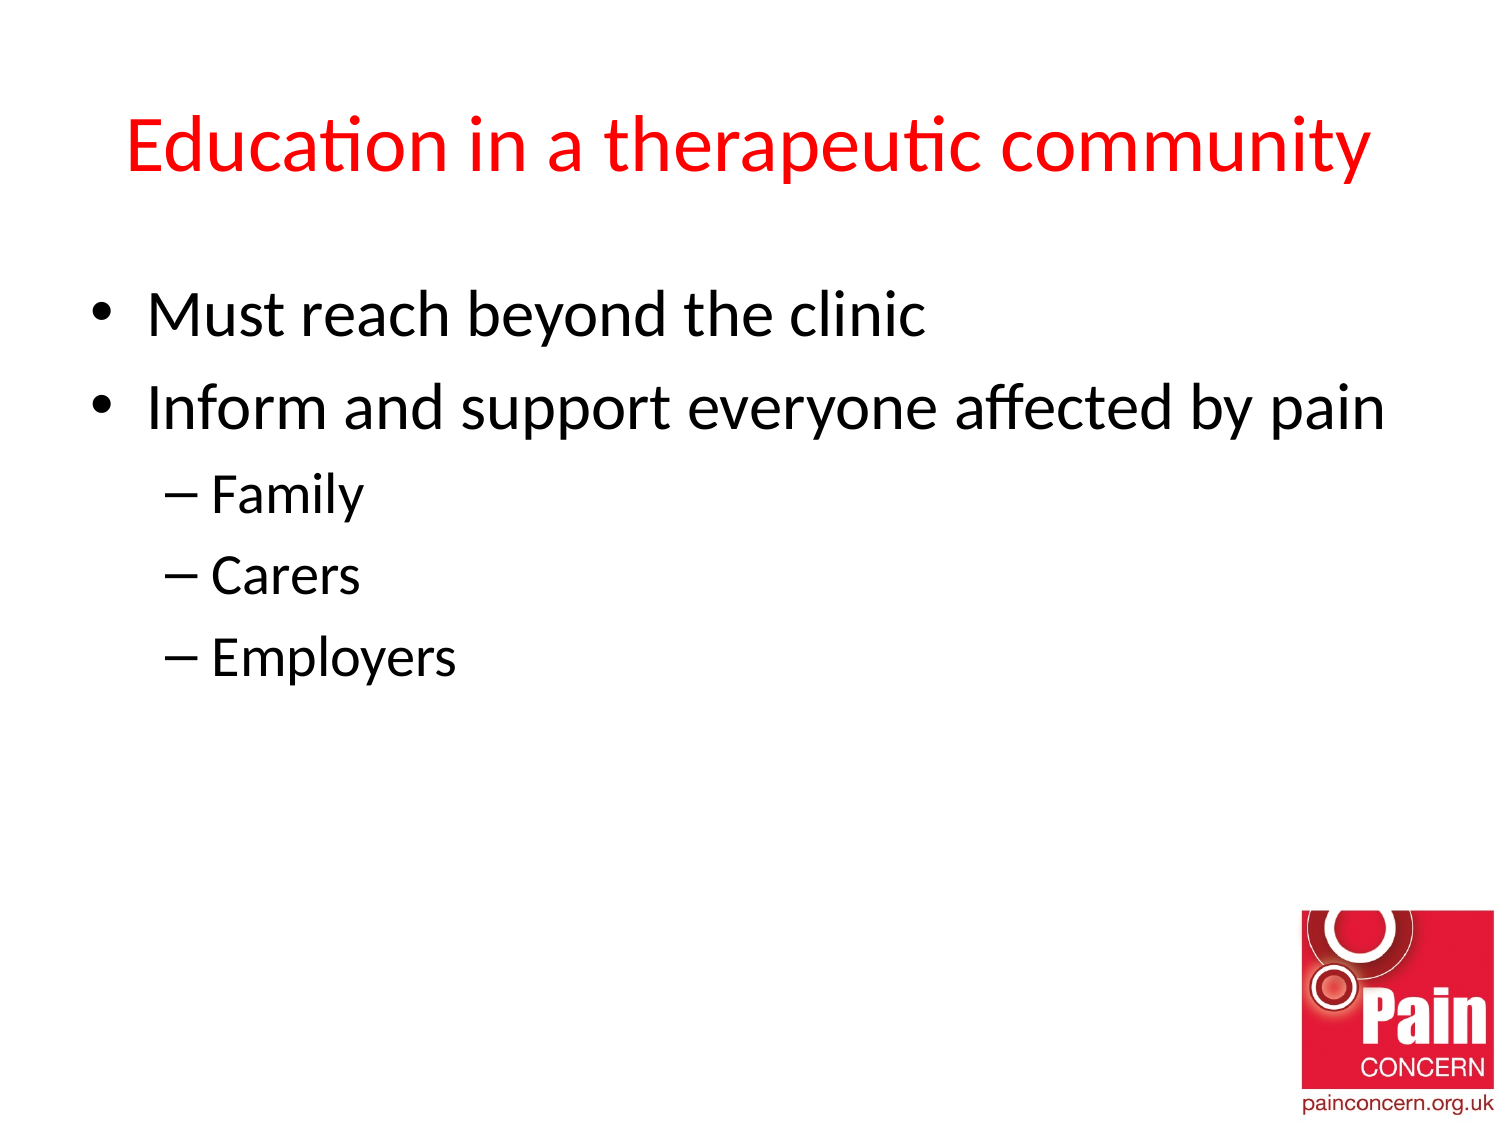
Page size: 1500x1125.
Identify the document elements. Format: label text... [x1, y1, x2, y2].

list Must reach beyond the clinic Inform and support everyone affected by pain Family Carers Employers [75, 262, 1425, 1005]
title Education in a therapeutic community [75, 45, 1425, 233]
picture [1294, 903, 1500, 1123]
